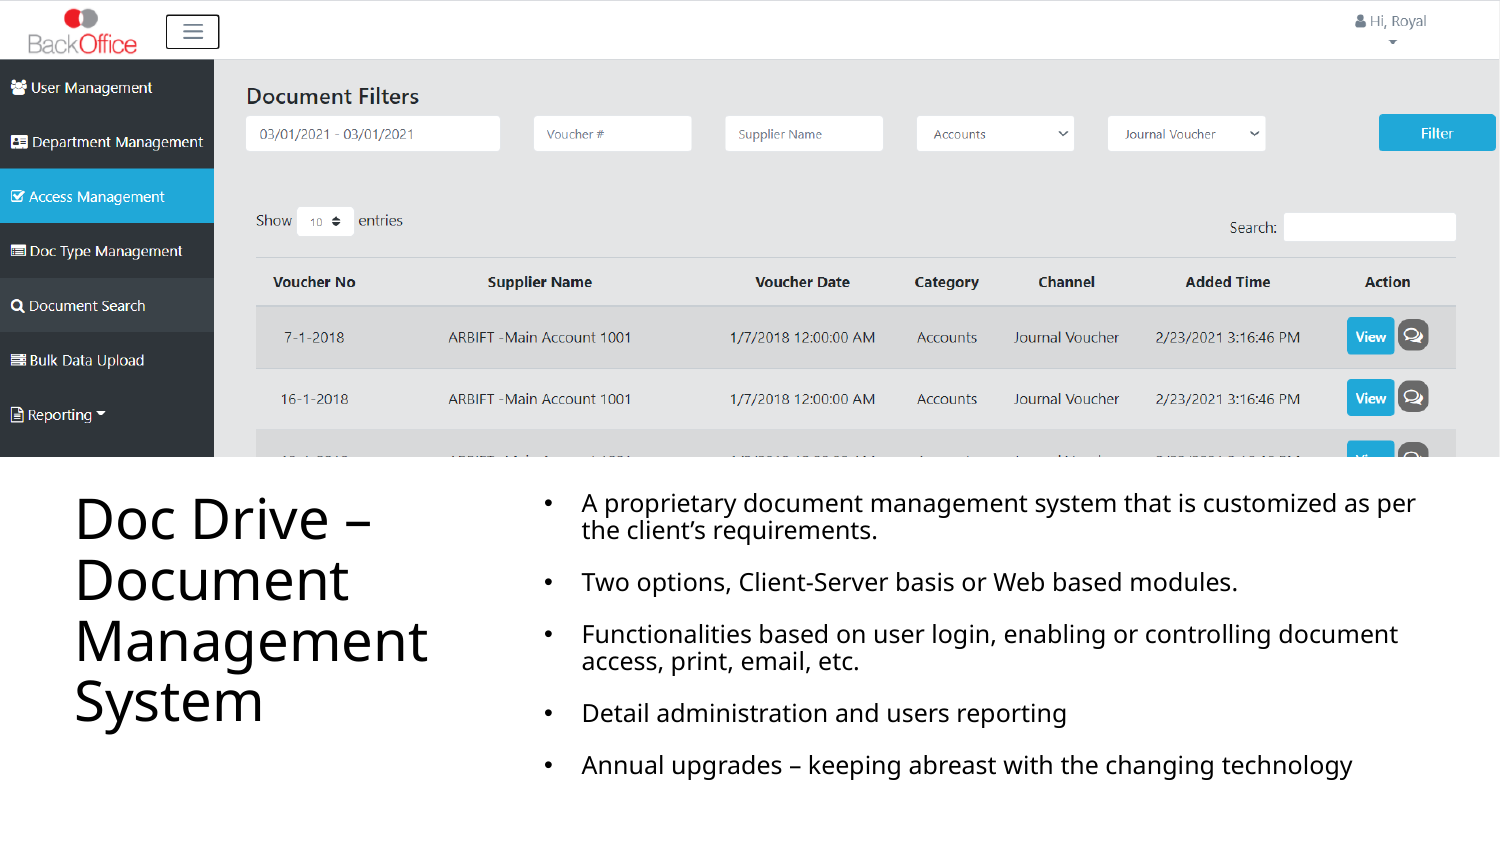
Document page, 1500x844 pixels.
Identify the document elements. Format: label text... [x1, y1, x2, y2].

picture [0, 0, 1500, 457]
list A proprietary document management system that is customized as per the client’s requirements. Two options, Client-Server basis or Web based modules. Functionalities based on user login, enabling or controlling document access, print, email, etc. Detail administration and users reporting Annual upgrades – keeping abreast with the changing technology [519, 466, 1475, 810]
title Doc Drive – Document Management System [59, 466, 474, 764]
